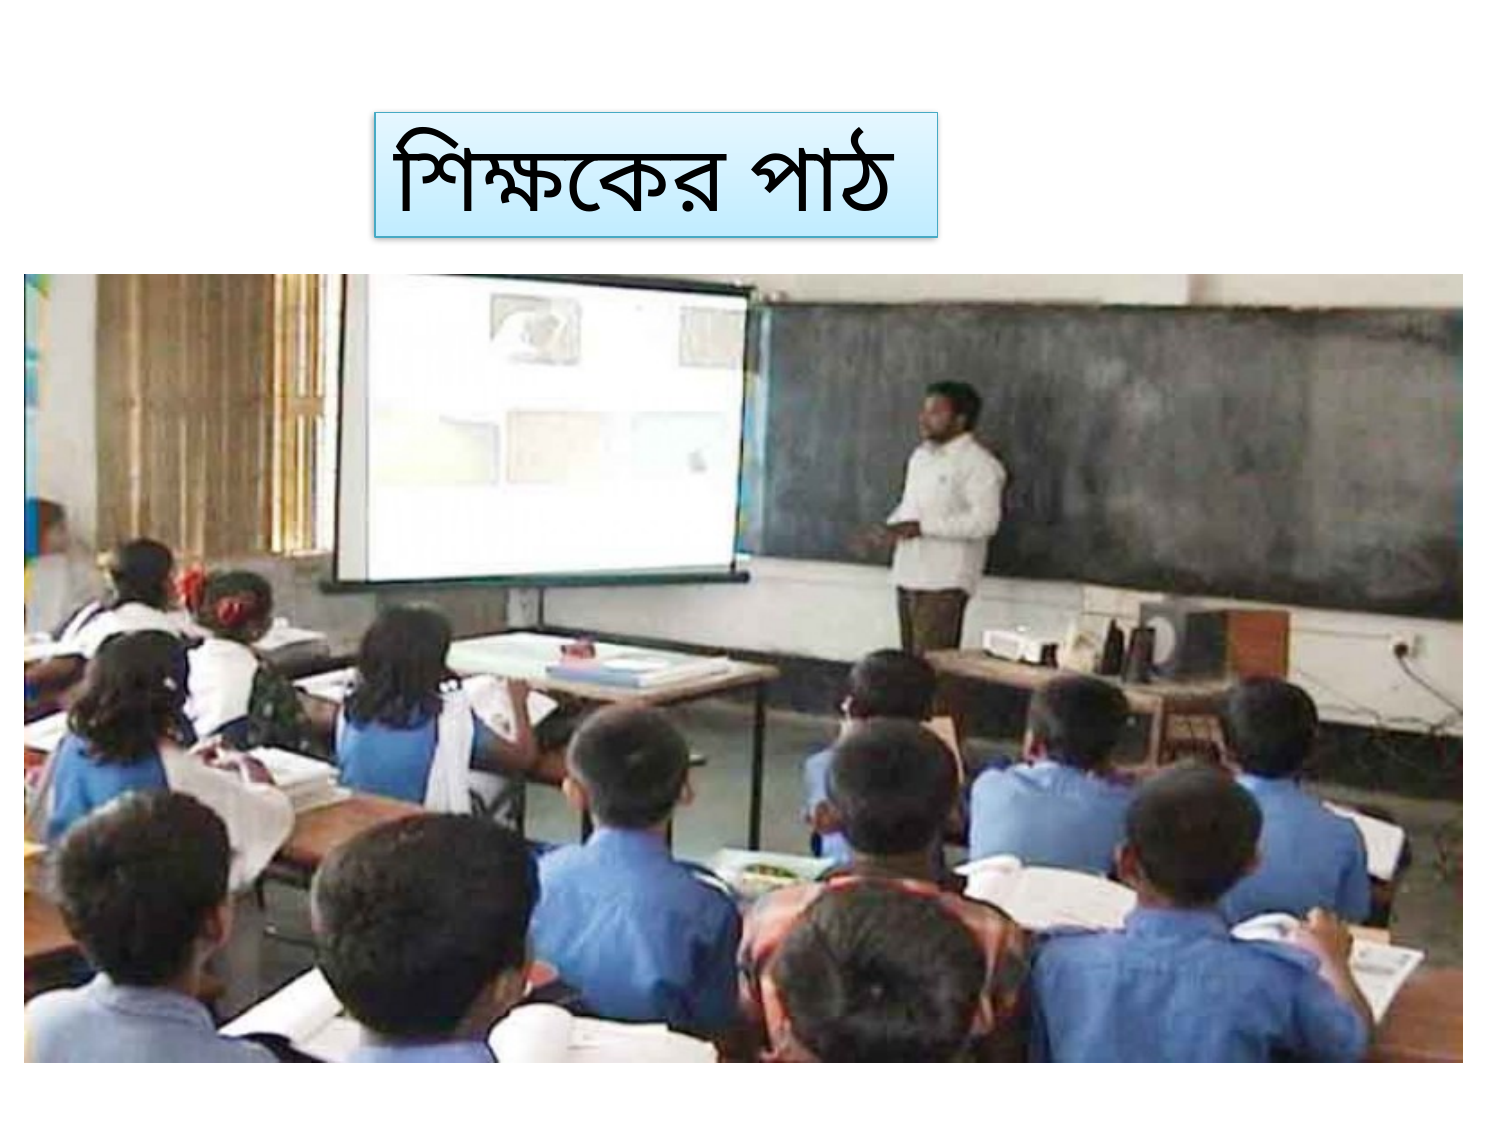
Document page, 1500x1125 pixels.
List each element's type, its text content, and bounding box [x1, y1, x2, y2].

picture [24, 274, 1463, 1063]
text_box শিক্ষকের পাঠ [374, 112, 938, 238]
